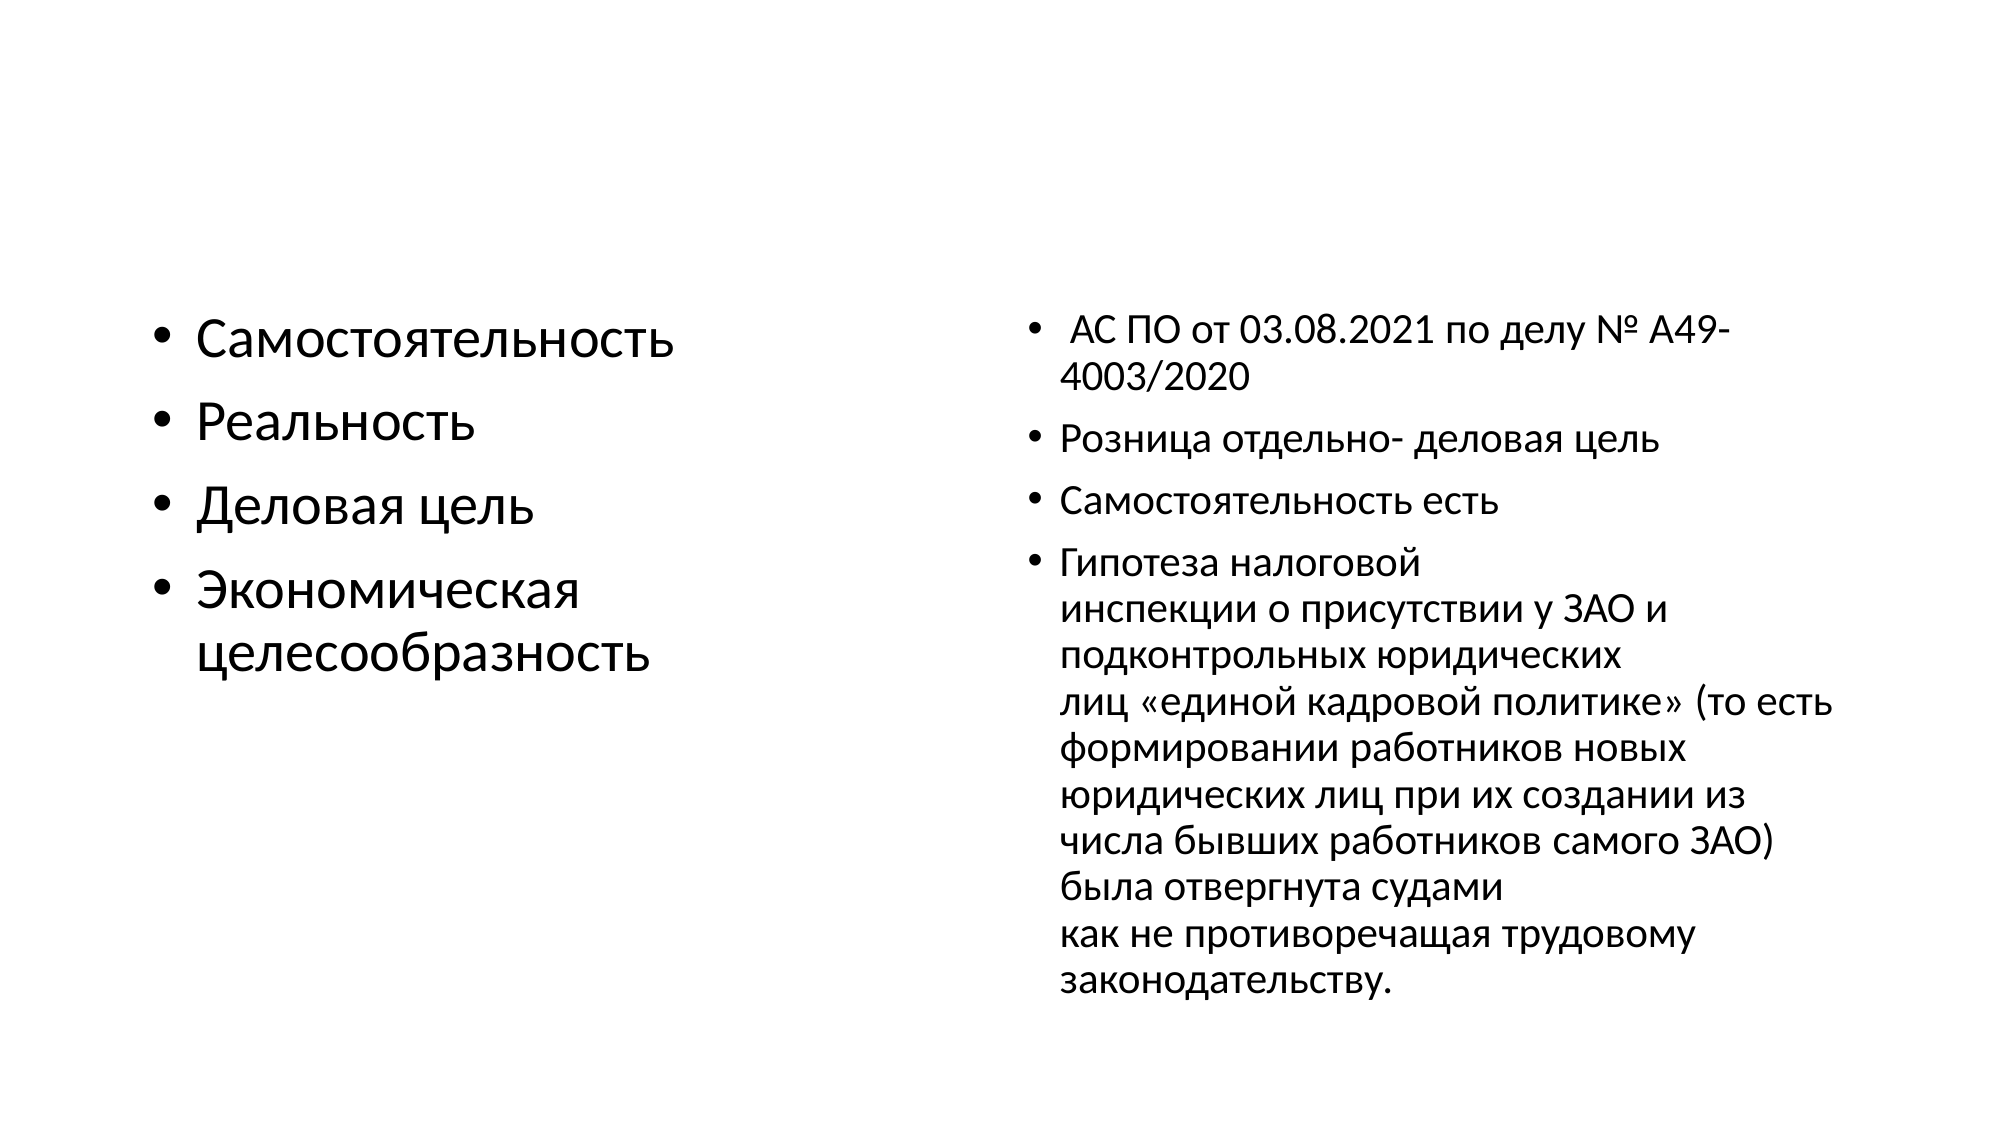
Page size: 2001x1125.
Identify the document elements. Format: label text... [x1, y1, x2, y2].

list АС ПО от 03.08.2021 по делу № А49-4003/2020 Розница отдельно- деловая цель Самостоятельность есть Гипотеза налоговой инспекции о присутствии у ЗАО и подконтрольных юридических лиц «единой кадровой политике» (то есть формировании работников новых юридических лиц при их создании из числа бывших работников самого ЗАО) была отвергнута судами как не противоречащая трудовому законодательству. [1012, 299, 1863, 1014]
list Самостоятельность Реальность Деловая цель Экономическая целесообразность [137, 299, 988, 1014]
